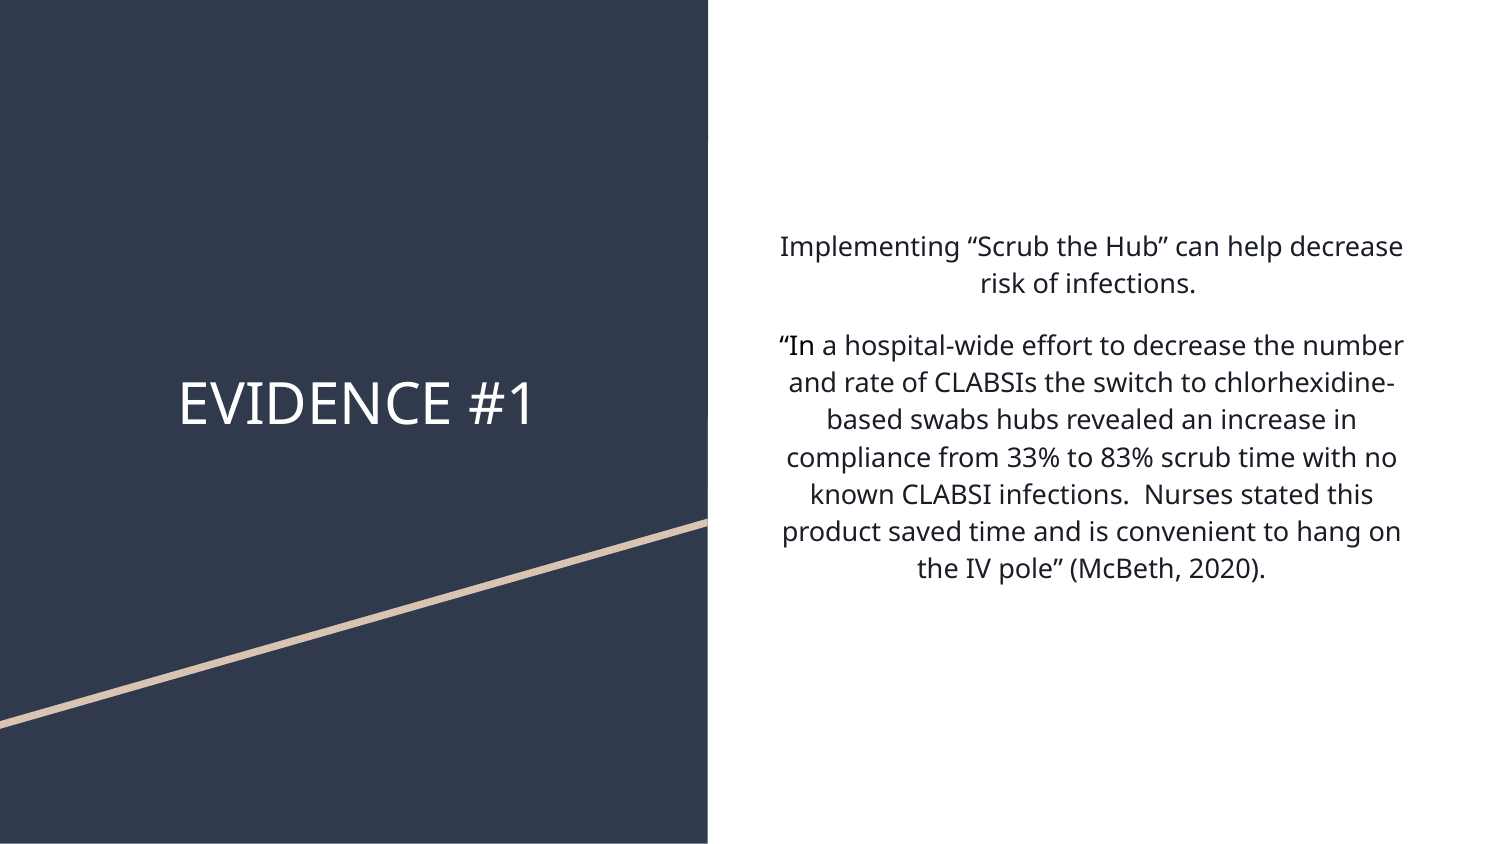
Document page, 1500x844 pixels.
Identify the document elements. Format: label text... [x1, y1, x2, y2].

list Implementing “Scrub the Hub” can help decrease risk of infections. “In a hospital-wide effort to decrease the number and rate of CLABSIs the switch to chlorhexidine-based swabs hubs revealed an increase in compliance from 33% to 83% scrub time with no known CLABSI infections. Nurses stated this product saved time and is convenient to hang on the IV pole” (McBeth, 2020). [750, 209, 1434, 635]
title EVIDENCE #1 [54, 350, 663, 493]
